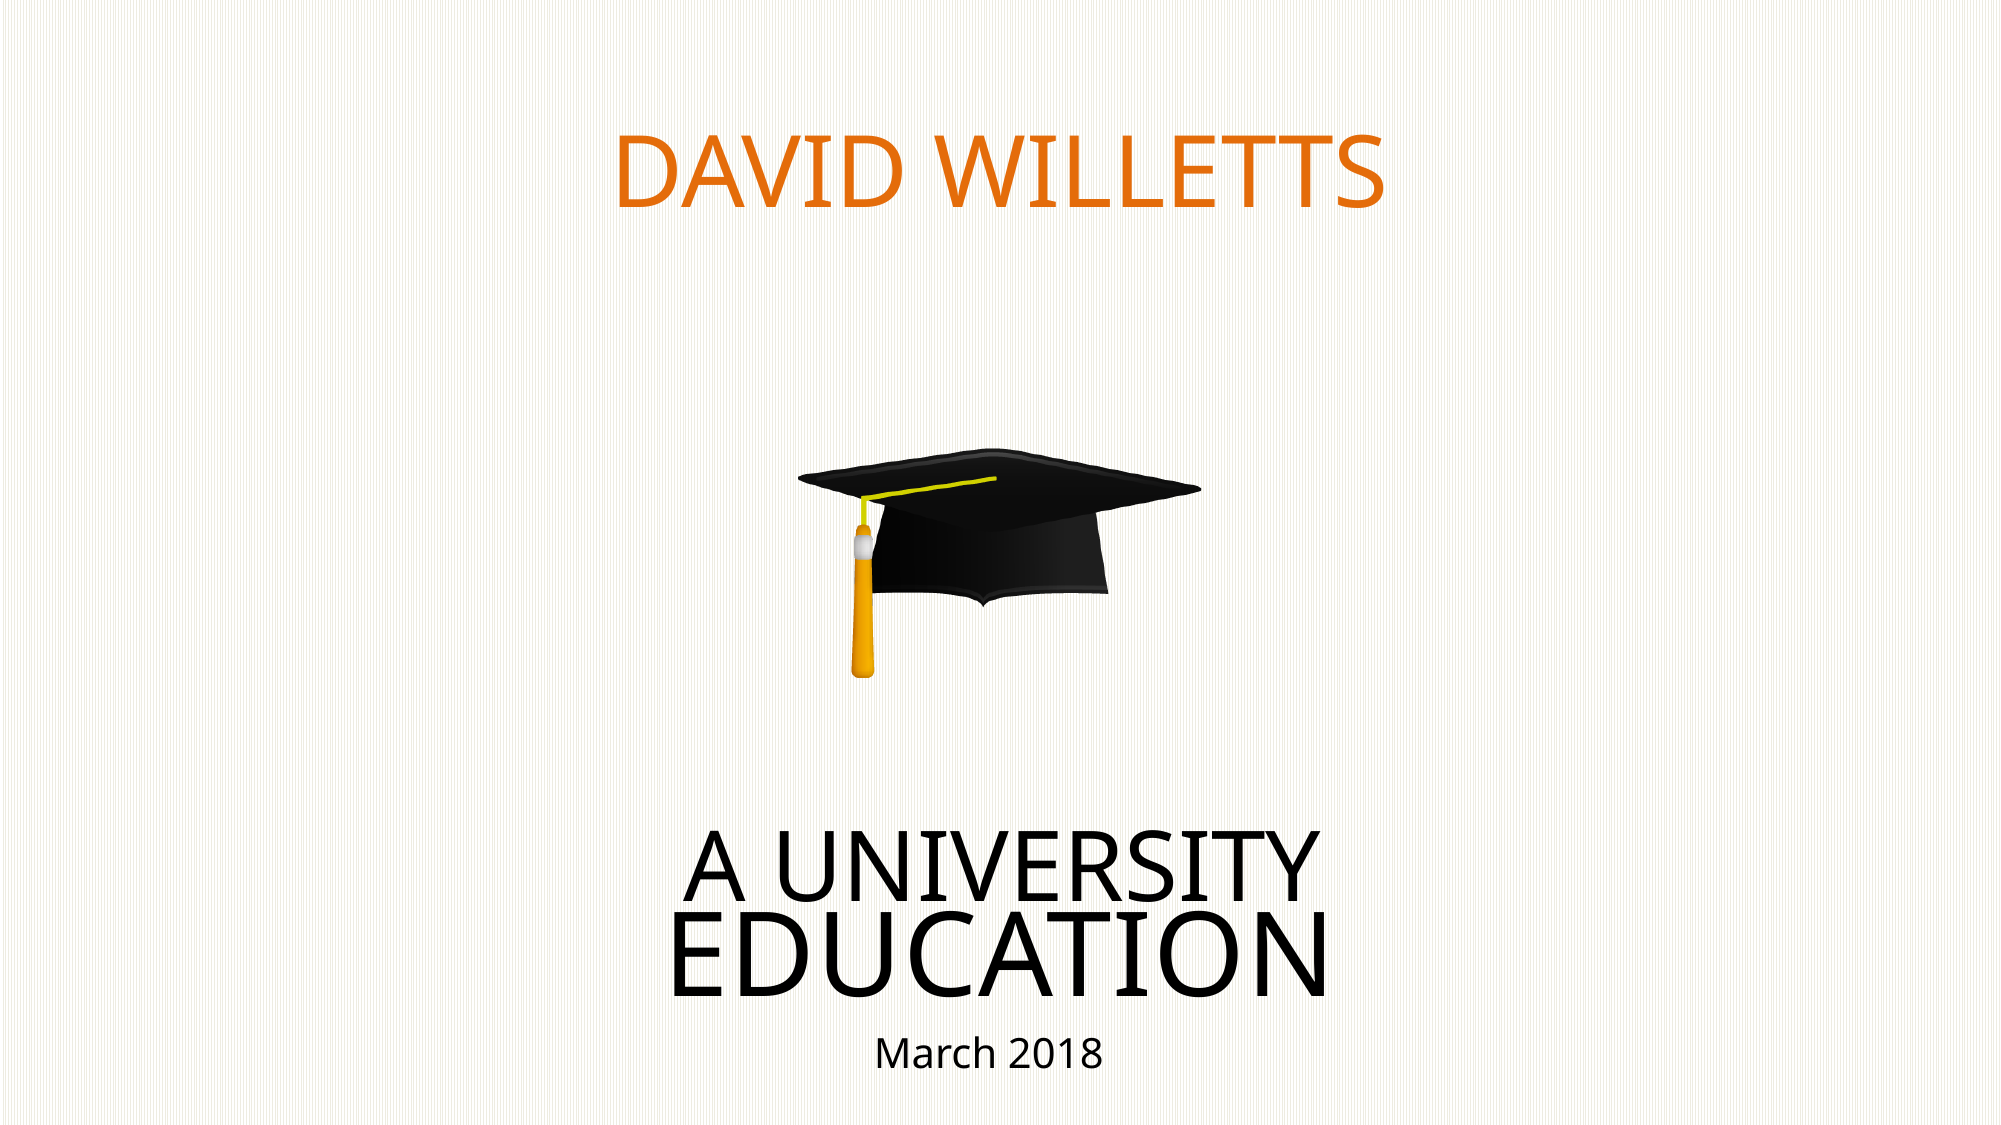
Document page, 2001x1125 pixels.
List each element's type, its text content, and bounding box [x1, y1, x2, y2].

text_box A UNIVERSITY [591, 768, 1387, 950]
text_box March 2018 [591, 961, 1387, 1125]
picture [798, 361, 1202, 765]
title EDUCATION [591, 870, 1409, 1029]
subtitle DAVID WILLETTS [554, 99, 1446, 256]
